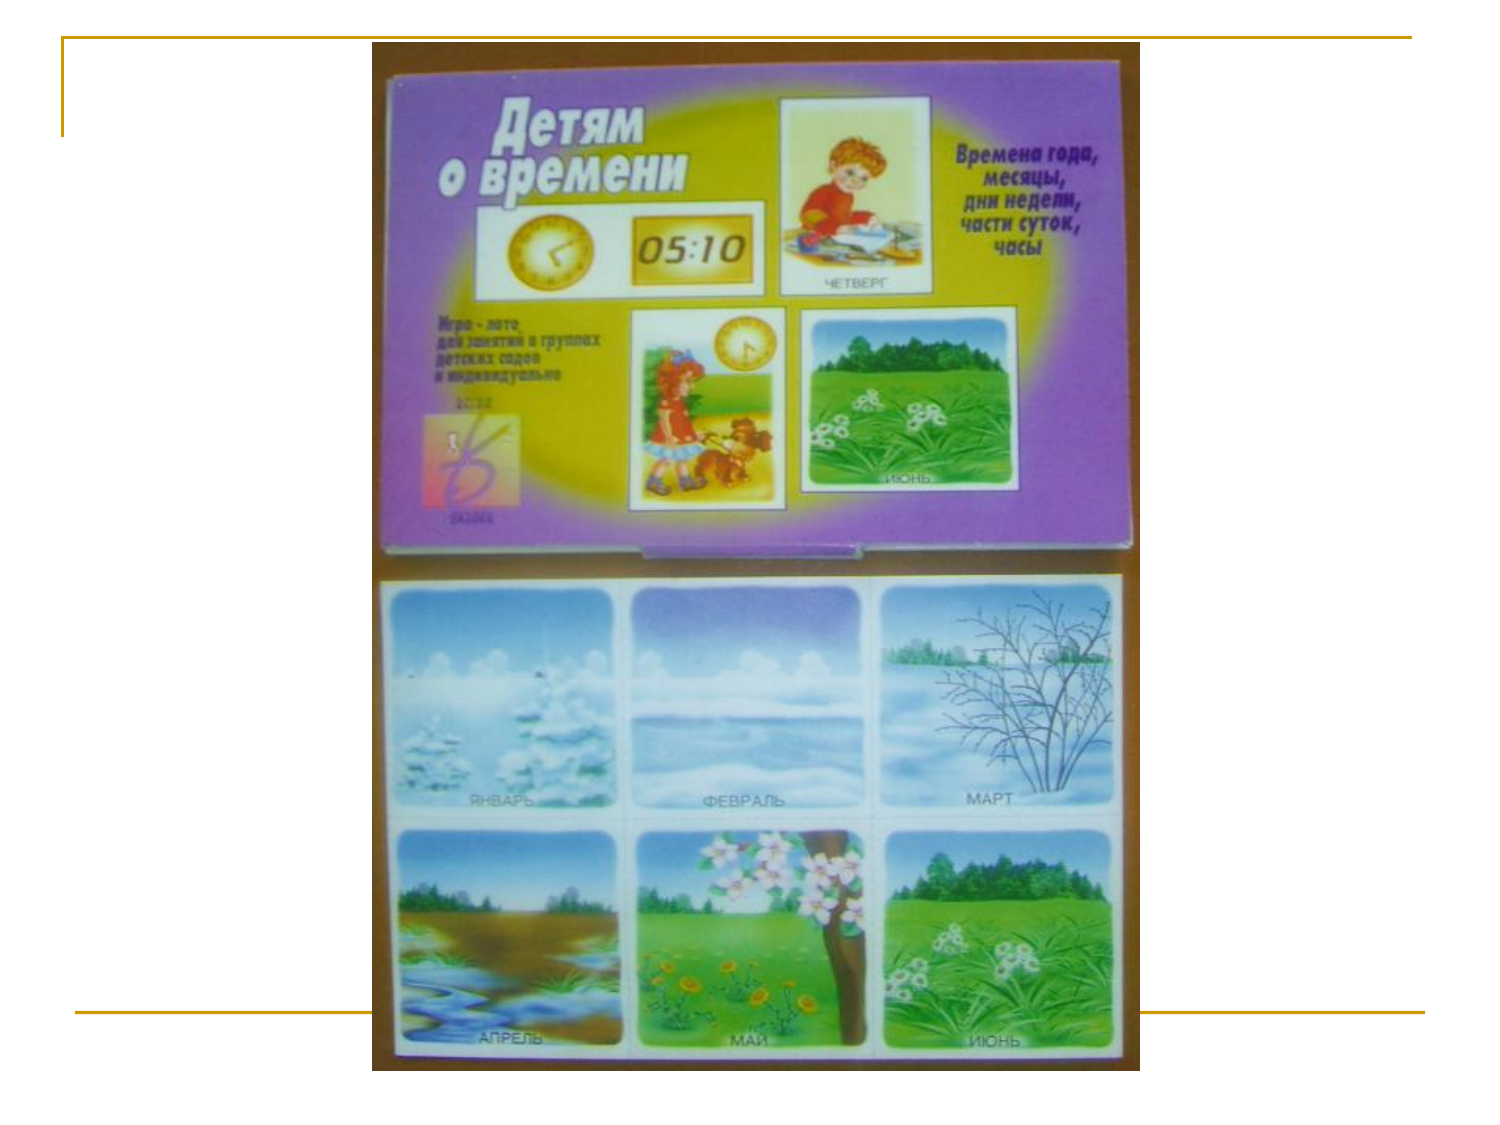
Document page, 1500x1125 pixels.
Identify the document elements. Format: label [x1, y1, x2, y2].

list [371, 42, 1140, 1071]
